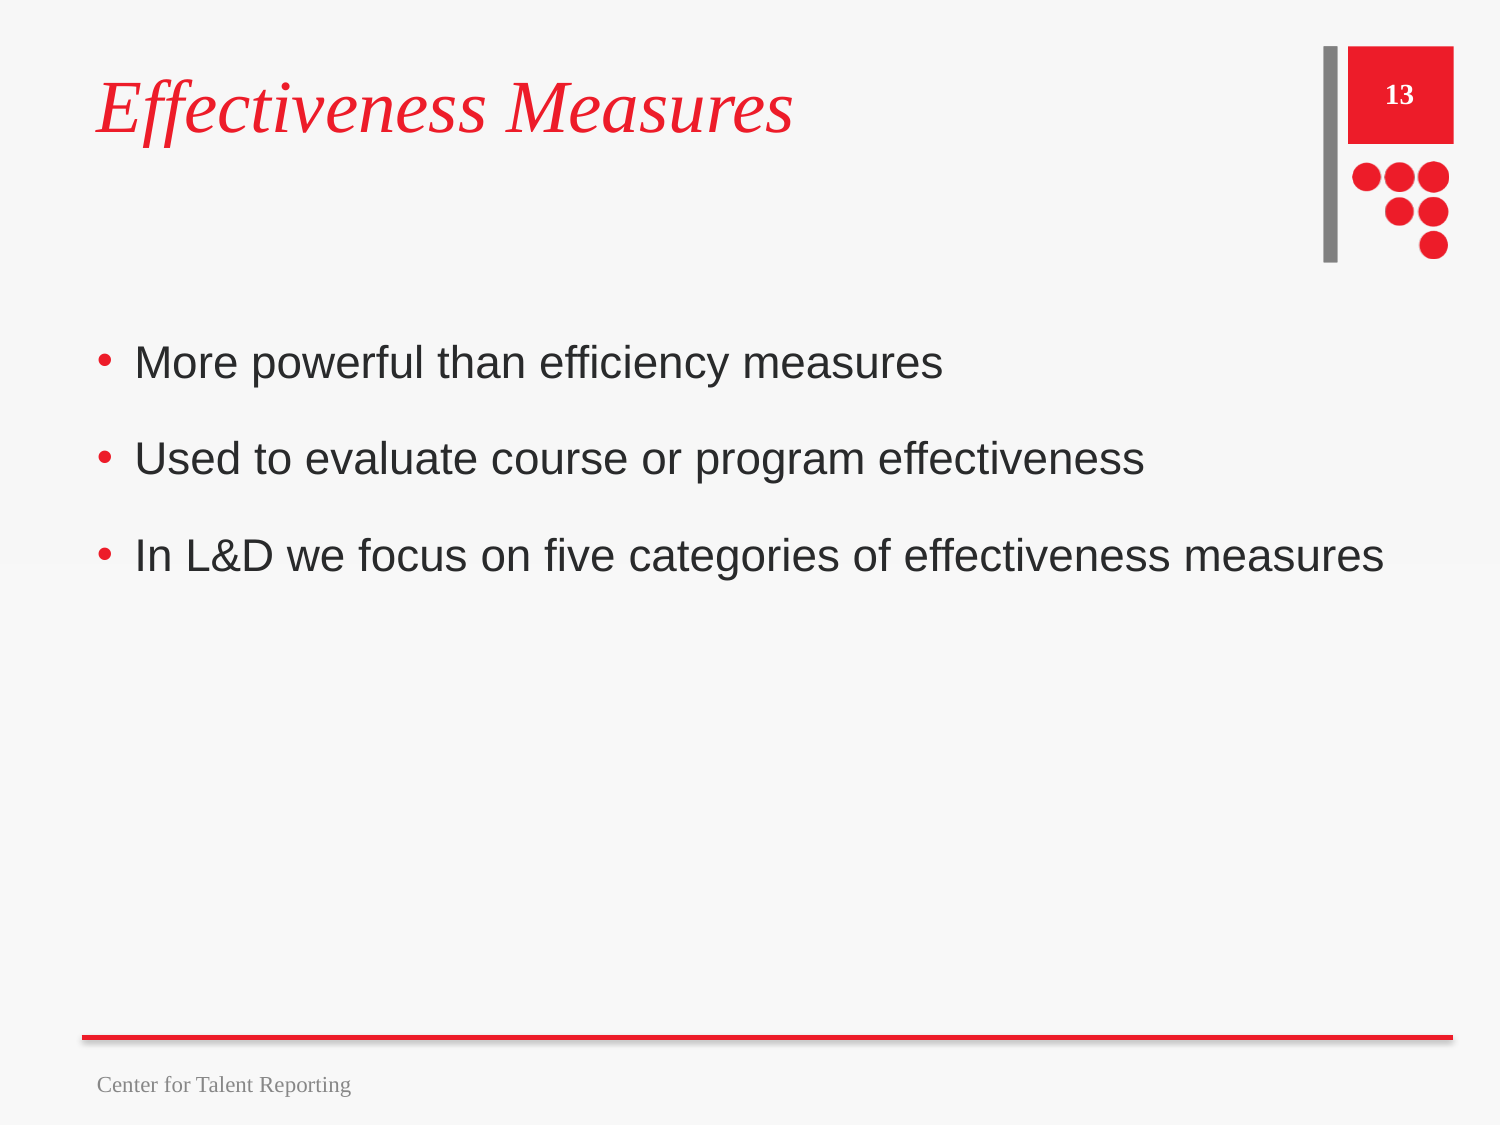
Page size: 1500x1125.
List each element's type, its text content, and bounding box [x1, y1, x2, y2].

footer Center for Talent Reporting [81, 1053, 1075, 1114]
picture [1352, 161, 1449, 259]
slide_number 13 [1349, 62, 1450, 123]
title Effectiveness Measures [81, 50, 1322, 266]
list More powerful than efficiency measures Used to evaluate course or program effectiveness In L&D we focus on five categories of effectiveness measures [81, 324, 1453, 1013]
